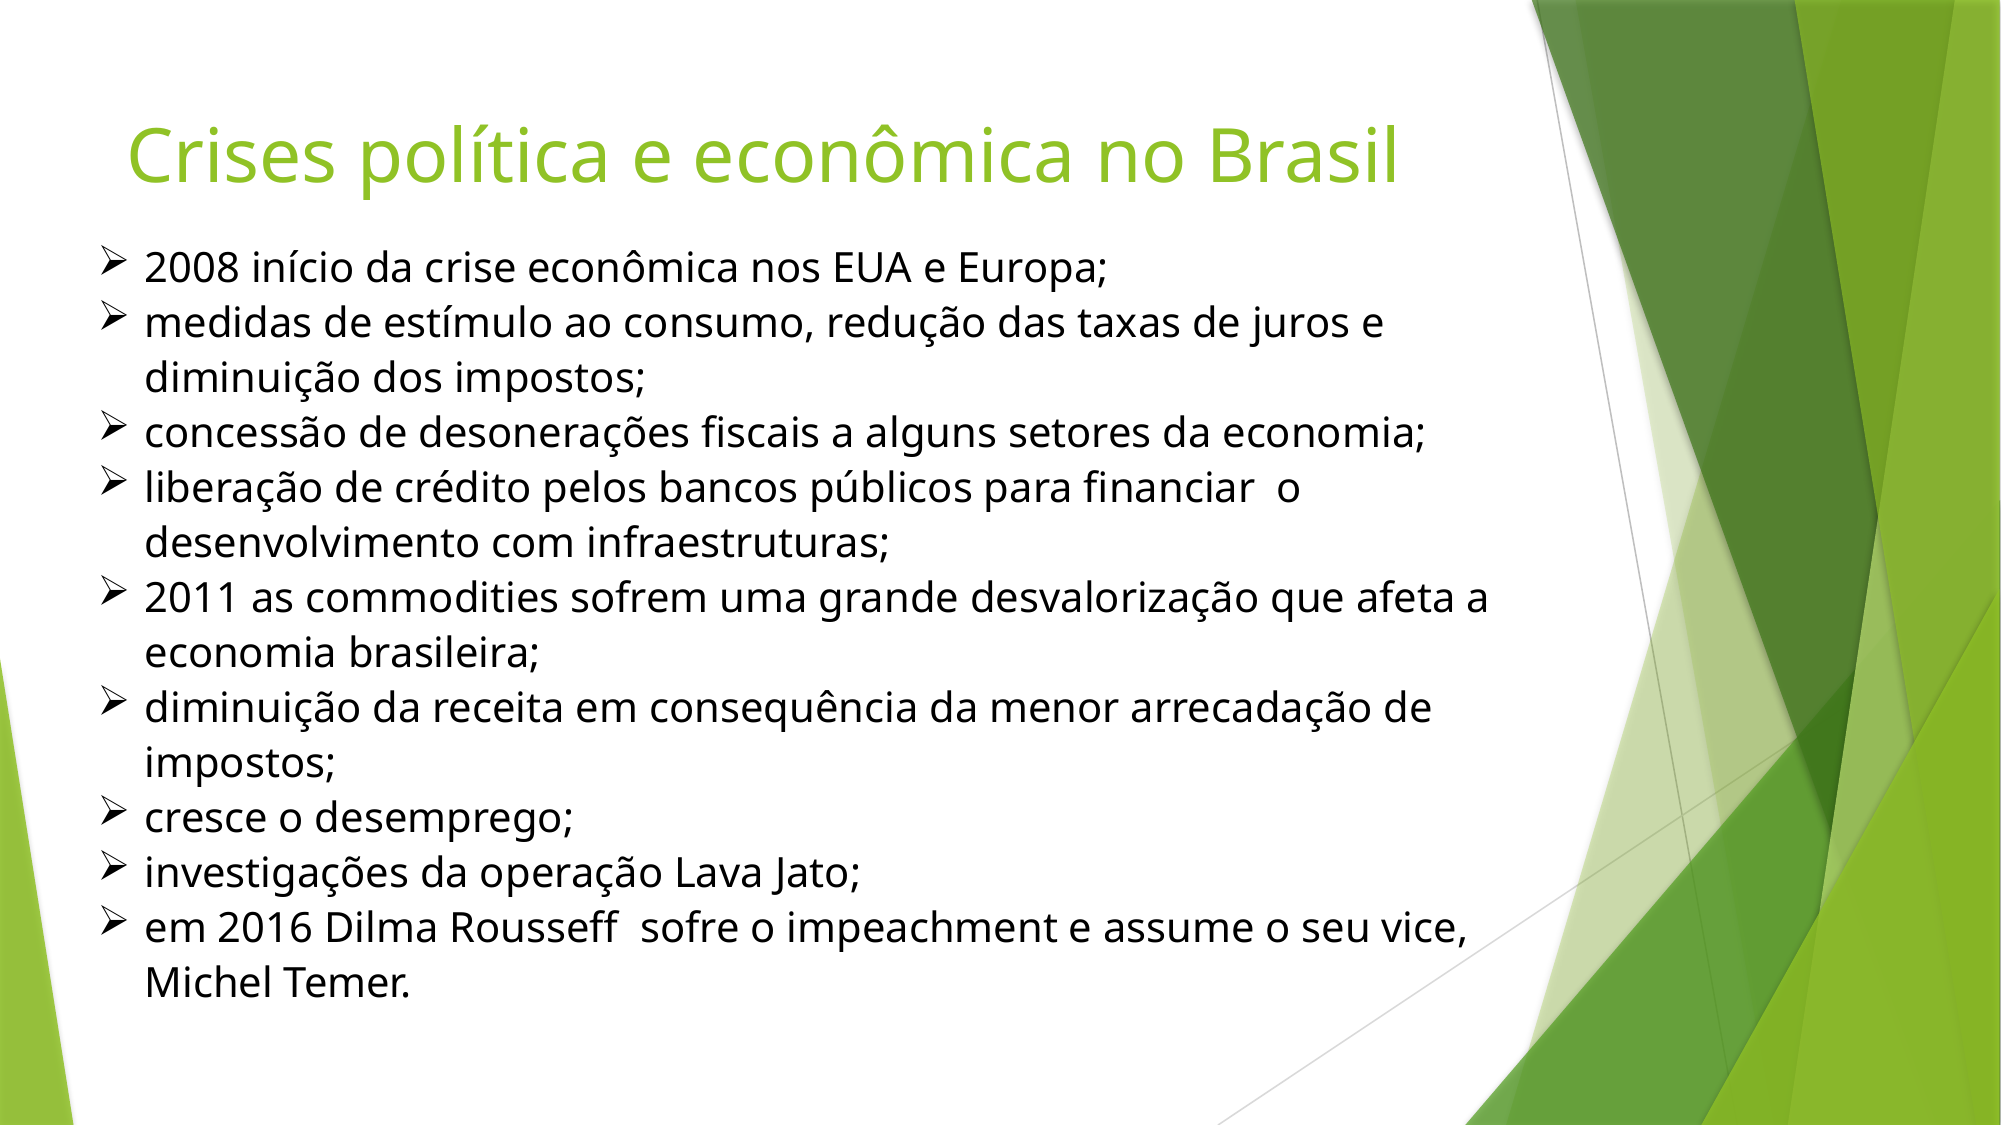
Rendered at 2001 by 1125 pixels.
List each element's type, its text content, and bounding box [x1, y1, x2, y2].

text_box 2008 início da crise econômica nos EUA e Europa; medidas de estímulo ao consumo, redução das taxas de juros e diminuição dos impostos; concessão de desonerações fiscais a alguns setores da economia; liberação de crédito pelos bancos públicos para financiar o desenvolvimento com infraestruturas; 2011 as commodities sofrem uma grande desvalorização que afeta a economia brasileira; diminuição da receita em consequência da menor arrecadação de impostos; cresce o desemprego; investigações da operação Lava Jato; em 2016 Dilma Rousseff sofre o impeachment e assume o seu vice, Michel Temer. [82, 228, 1615, 1068]
title Crises política e econômica no Brasil [111, 99, 1522, 228]
